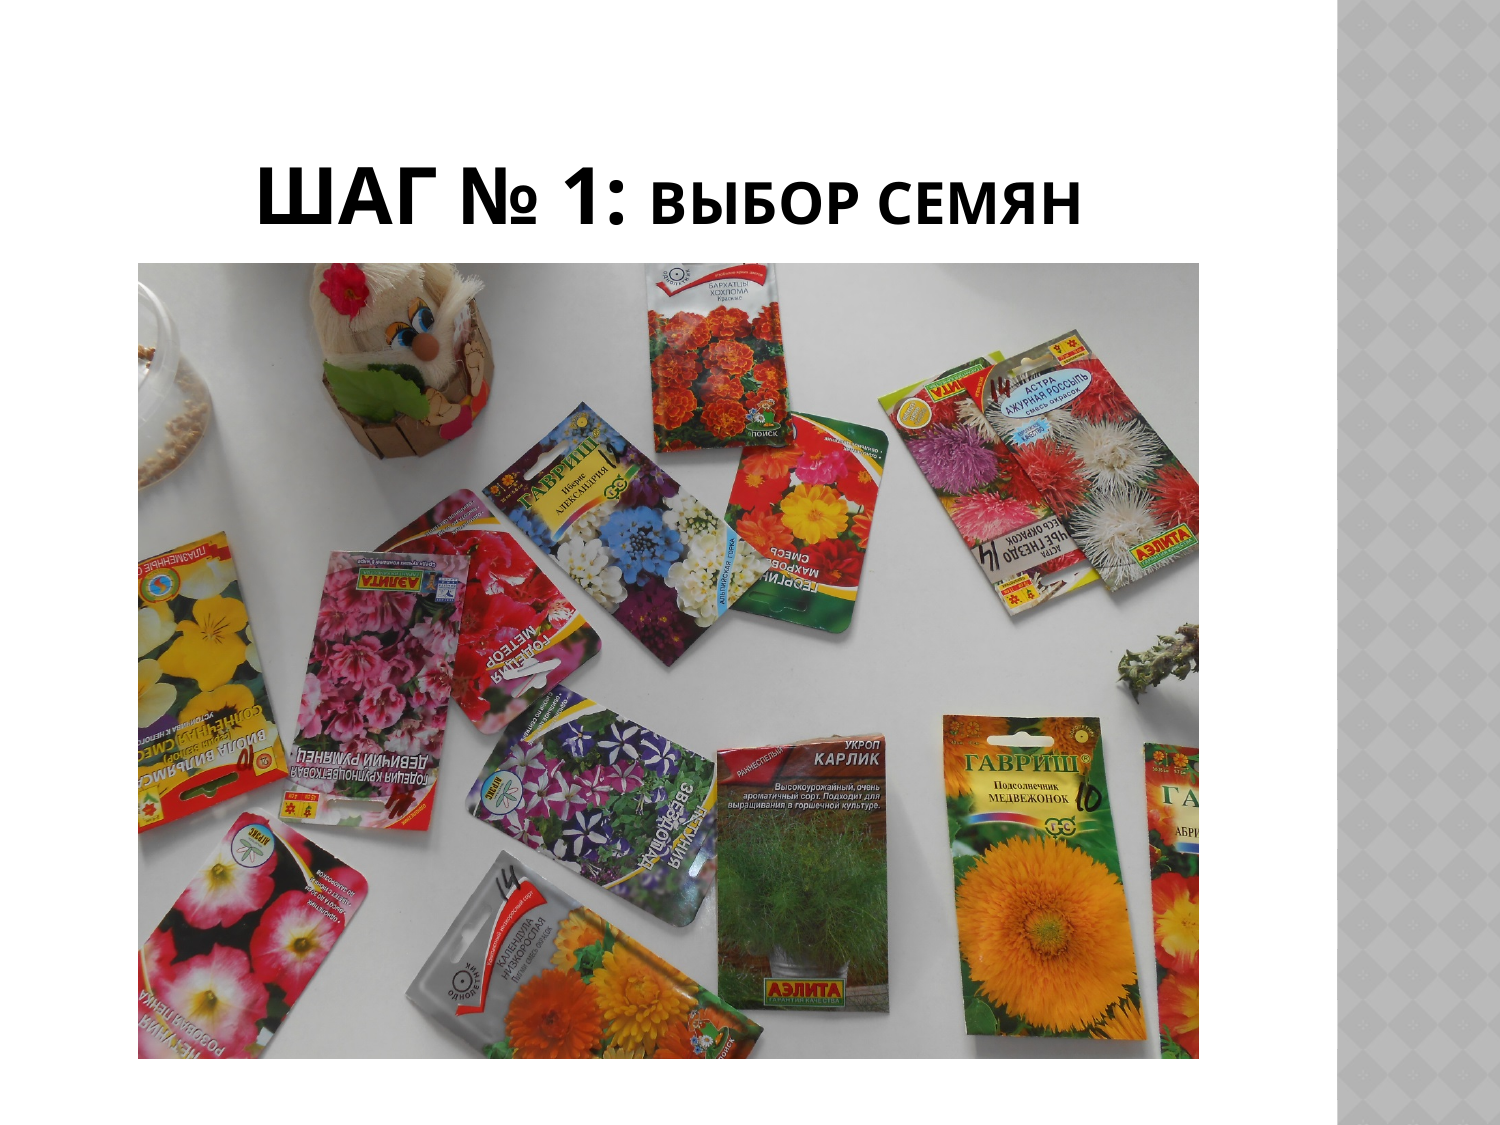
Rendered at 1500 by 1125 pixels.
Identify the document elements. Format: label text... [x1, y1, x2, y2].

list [138, 263, 1200, 1060]
title Шаг № 1: выбор семян [75, 52, 1263, 240]
